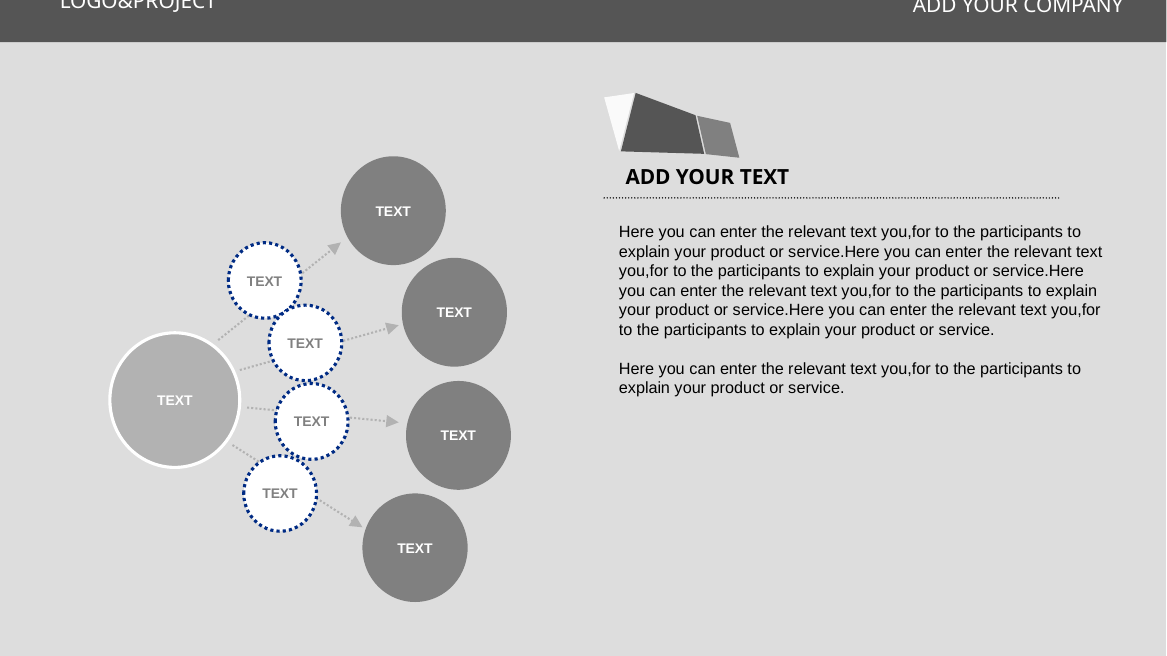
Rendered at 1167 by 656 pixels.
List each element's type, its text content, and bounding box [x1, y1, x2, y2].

text_box ADD YOUR TEXT [610, 156, 805, 196]
text_box LOGO&PROJECT [44, 0, 232, 20]
text_box TEXT [406, 380, 511, 490]
text_box [0, 0, 1167, 43]
text_box [353, 515, 363, 528]
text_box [228, 242, 349, 532]
text_box [368, 322, 399, 335]
text_box TEXT [109, 332, 222, 468]
text_box ADD YOUR COMPANY [898, 0, 1139, 24]
text_box Here you can enter the relevant text you,for to the participants to explain your product or service.Here you can enter the relevant text you,for to the participants to explain your product or service.Here you can enter the relevant text you,for to the participants to explain your product or service.Here you can enter the relevant text you,for to the participants to explain your product or service. Here you can enter the relevant text you,for to the participants to explain your product or service. [604, 214, 1119, 405]
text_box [603, 92, 742, 157]
text_box TEXT [401, 257, 507, 367]
text_box TEXT [340, 156, 446, 266]
text_box TEXT [362, 493, 468, 603]
text_box [385, 414, 399, 428]
